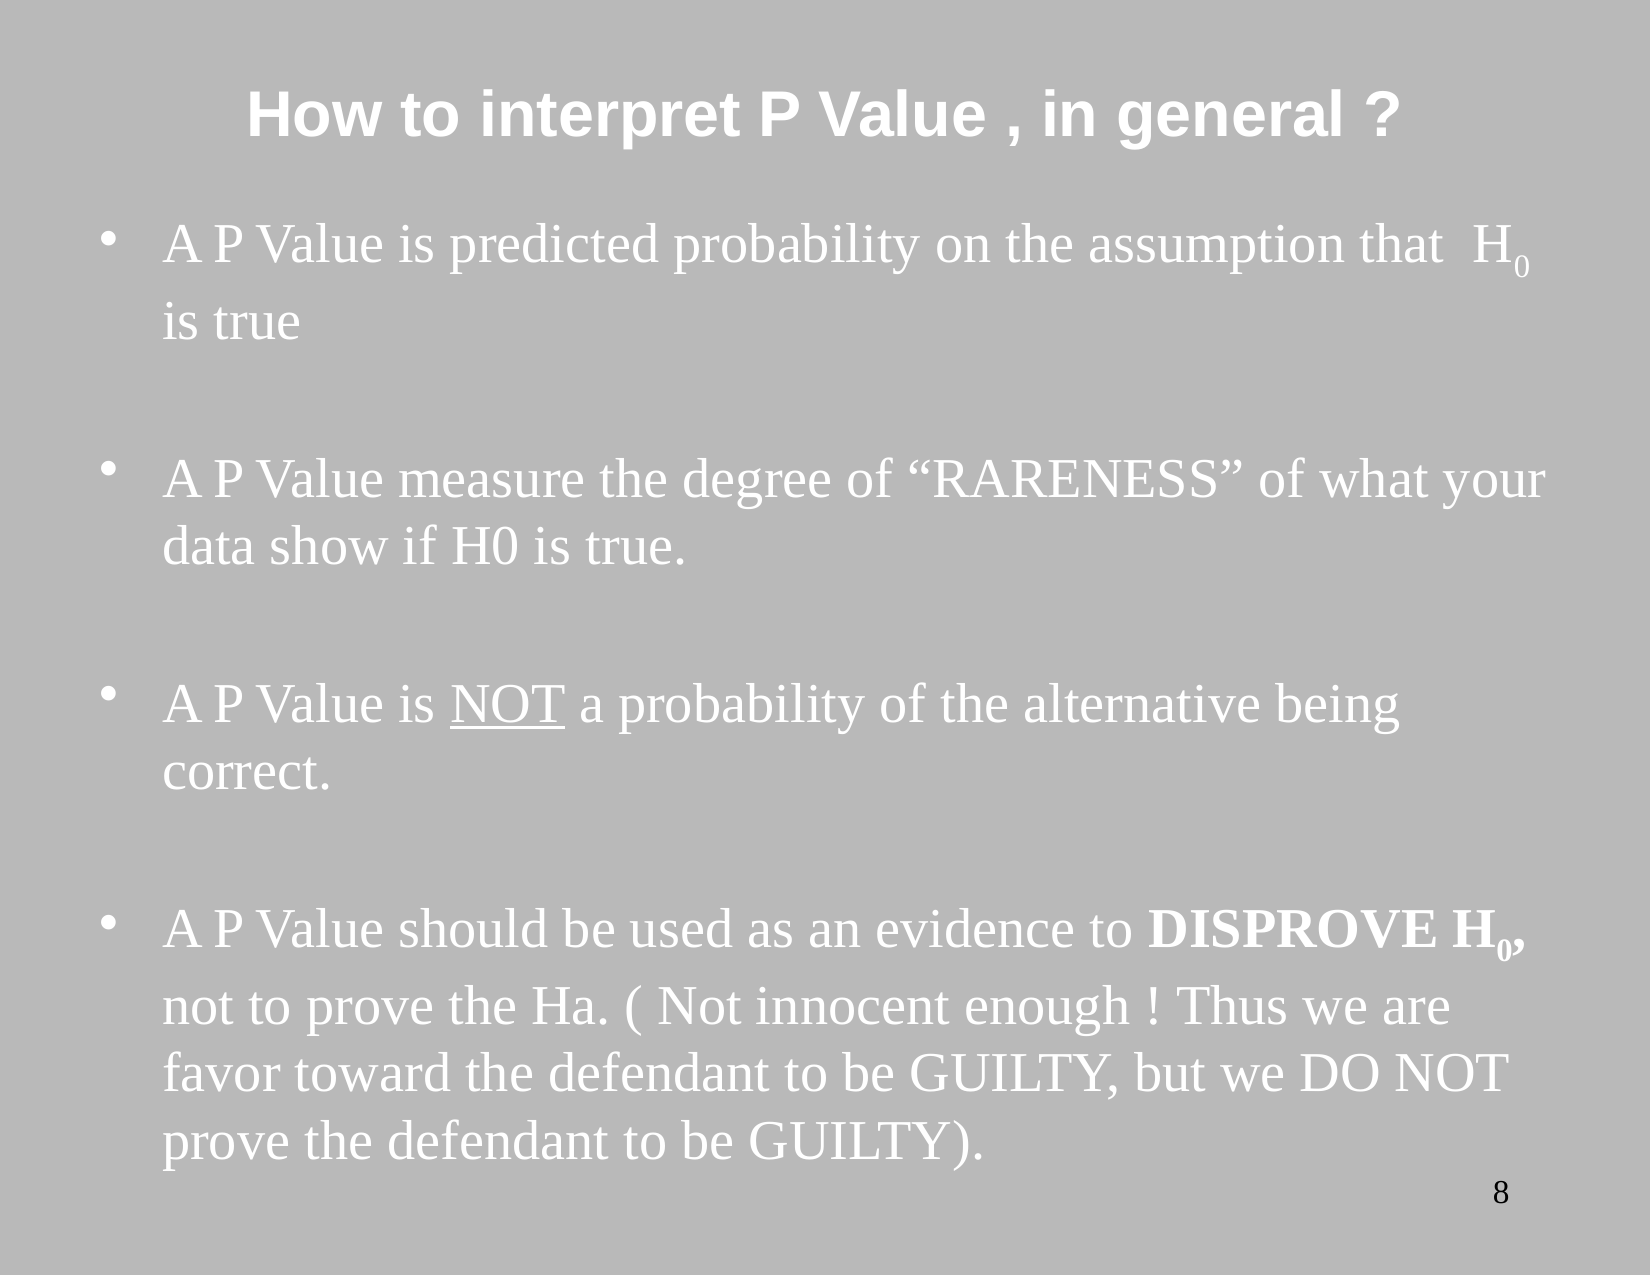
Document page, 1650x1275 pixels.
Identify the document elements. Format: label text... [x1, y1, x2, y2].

list A P Value is predicted probability on the assumption that H0 is true A P Value measure the degree of “RARENESS” of what your data show if H0 is true. A P Value is NOT a probability of the alternative being correct. A P Value should be used as an evidence to DISPROVE H0, not to prove the Ha. ( Not innocent enough ! Thus we are favor toward the defendant to be GUILTY, but we DO NOT prove the defendant to be GUILTY). [82, 198, 1568, 1219]
title How to interpret P Value , in general ? [82, 51, 1568, 171]
slide_number 8 [1182, 1161, 1527, 1247]
